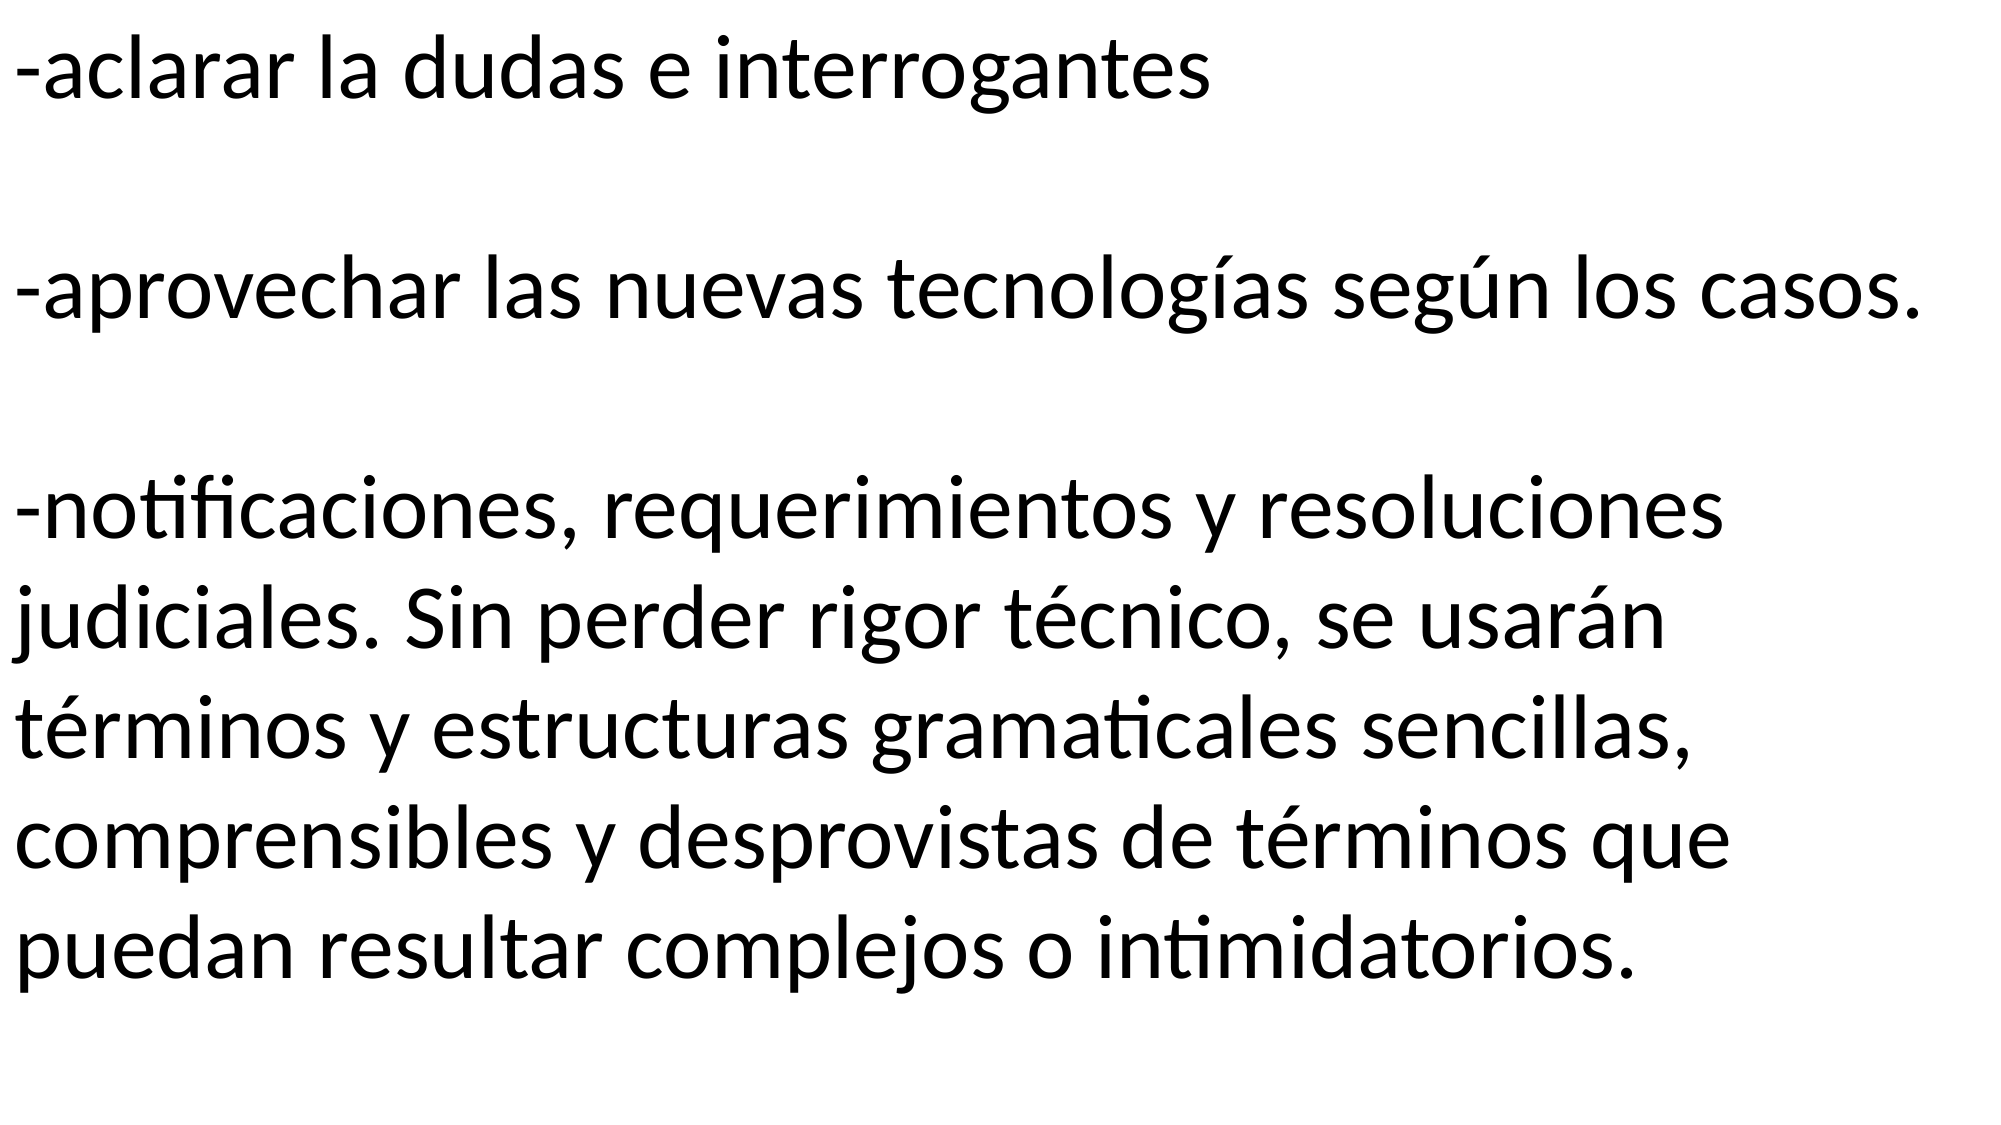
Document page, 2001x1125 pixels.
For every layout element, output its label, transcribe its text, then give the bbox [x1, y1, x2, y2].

text_box -aclarar la dudas e interrogantes -aprovechar las nuevas tecnologías según los casos. -notificaciones, requerimientos y resoluciones judiciales. Sin perder rigor técnico, se usarán términos y estructuras gramaticales sencillas, comprensibles y desprovistas de términos que puedan resultar complejos o intimidatorios. [0, 0, 2000, 1115]
